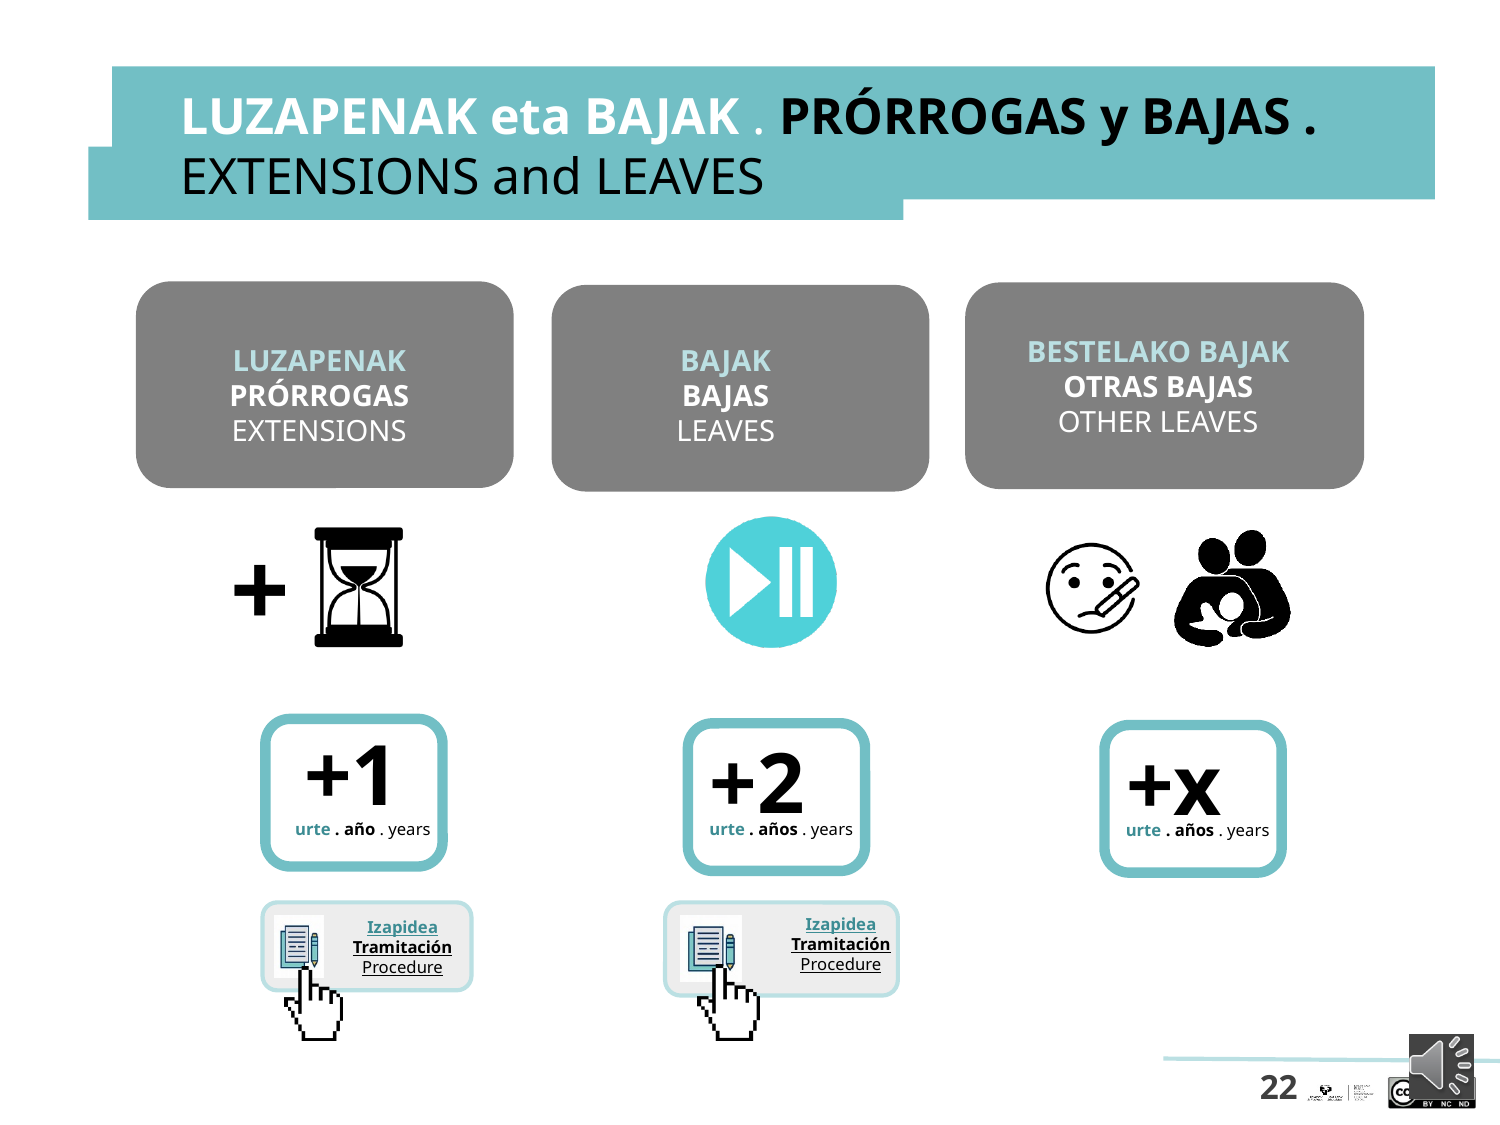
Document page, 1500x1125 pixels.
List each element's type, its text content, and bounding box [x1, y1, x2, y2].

text_box [88, 146, 904, 220]
text_box Bestelako bajak OTRAS BAJAS OTHER LEAVES [992, 326, 1325, 447]
text_box urte . año . years [262, 811, 464, 846]
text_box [664, 902, 932, 1041]
text_box [135, 281, 514, 489]
text_box [965, 282, 1365, 490]
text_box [1408, 1033, 1476, 1101]
text_box +x [1258, 724, 1270, 728]
picture [701, 512, 841, 652]
text_box [687, 846, 866, 871]
picture [1306, 1078, 1376, 1107]
text_box LUZAPENAK PRÓRROGAS EXTENSIONS [172, 334, 467, 455]
text_box [687, 723, 866, 811]
text_box +2 [661, 722, 854, 811]
text_box +x [1077, 724, 1170, 812]
picture [1023, 504, 1316, 672]
text_box LUZAPENAK eta BAJAK . PRÓRROGAS y BAJAS . EXTENSIONS and LEAVES [165, 77, 1438, 212]
text_box [551, 284, 930, 492]
text_box [112, 66, 1435, 200]
text_box urte . años . years [1071, 812, 1324, 848]
slide_number 22 [1224, 1060, 1306, 1118]
text_box + [206, 515, 315, 656]
text_box [1104, 724, 1282, 812]
text_box [265, 846, 443, 867]
picture [294, 523, 423, 652]
text_box urte . años . years [655, 811, 908, 846]
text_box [262, 902, 476, 1041]
text_box +1 [232, 715, 471, 830]
picture [1387, 1075, 1476, 1110]
text_box [265, 718, 443, 811]
text_box [1104, 848, 1282, 873]
text_box bajak BAJAS LEAVES [578, 334, 873, 455]
